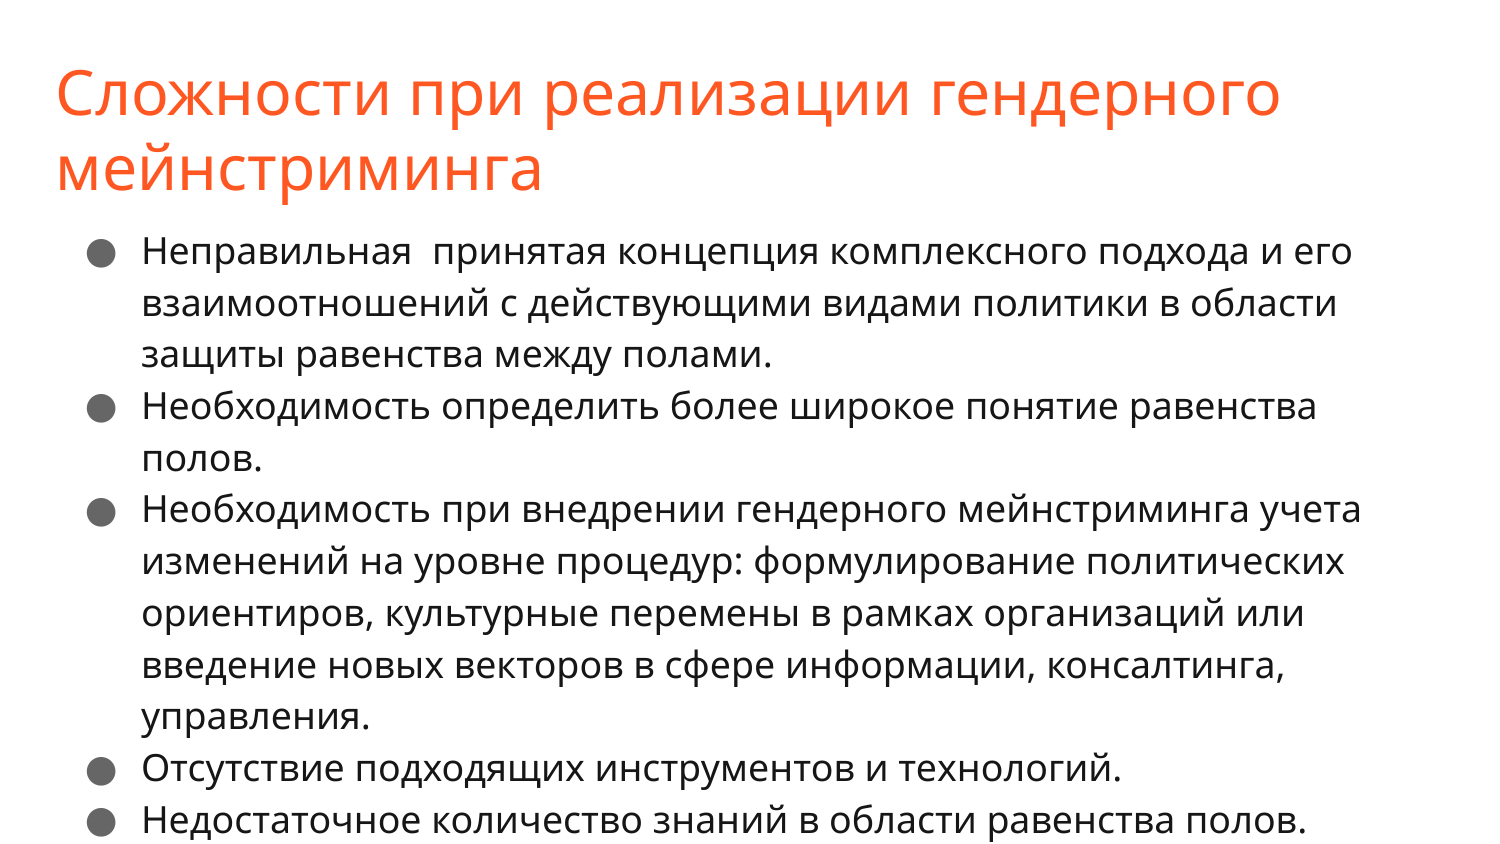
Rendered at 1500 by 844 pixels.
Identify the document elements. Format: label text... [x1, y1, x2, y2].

title Сложности при реализации гендерного мейнстриминга [40, 38, 1500, 132]
list Неправильная принятая концепция комплексного подхода и его взаимоотношений с действующими видами политики в области защиты равенства между полами. Необходимость определить более широкое понятие равенства полов. Необходимость при внедрении гендерного мейнстриминга учета изменений на уровне процедур: формулирование политических ориентиров, культурные перемены в рамках организаций или введение новых векторов в сфере информации, консалтинга, управления. Отсутствие подходящих инструментов и технологий. Недостаточное количество знаний в области равенства полов. Отсутствие гарантии реального исполнения концепции равенства полов. [51, 205, 1449, 813]
